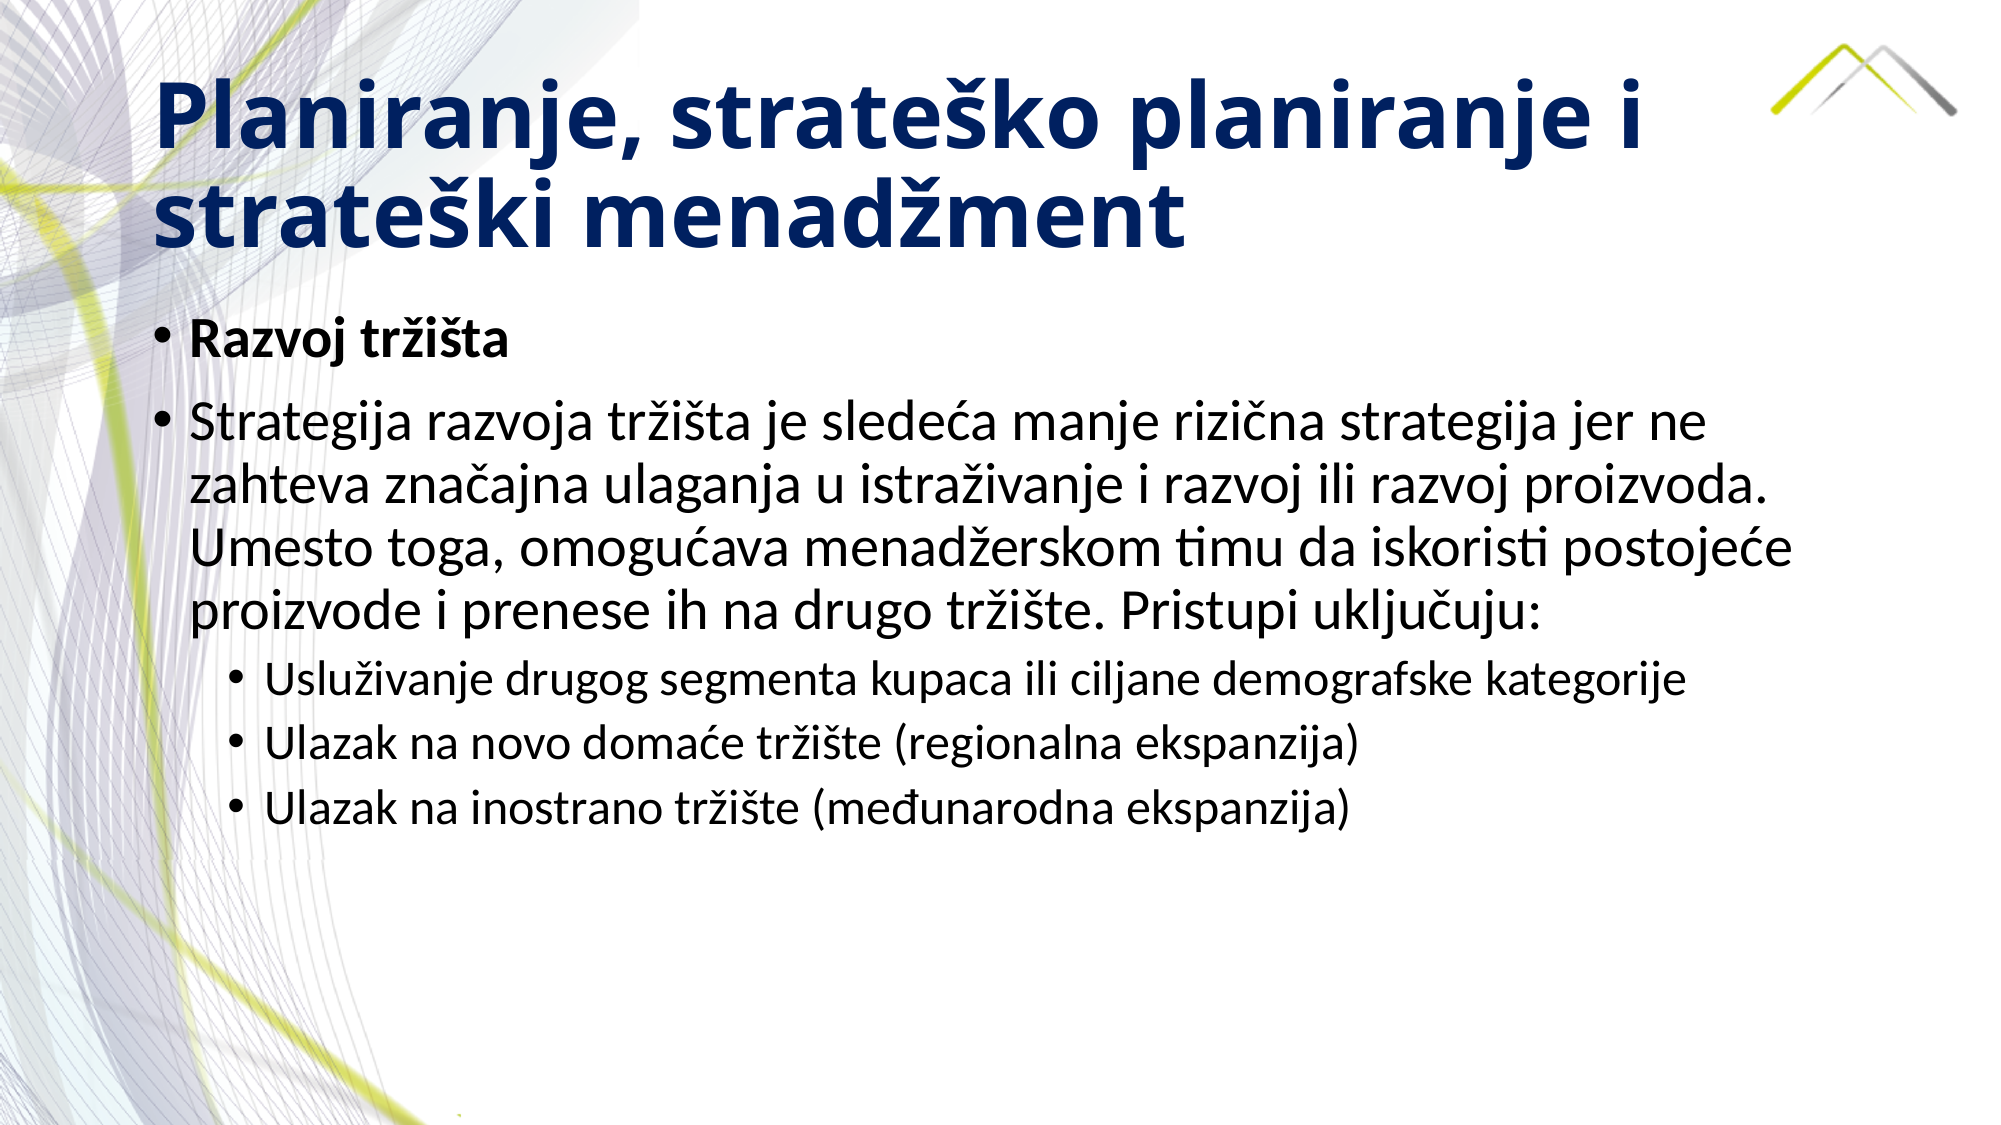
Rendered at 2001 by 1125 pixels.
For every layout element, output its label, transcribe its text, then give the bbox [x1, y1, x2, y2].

list Razvoj tržišta Strategija razvoja tržišta je sledeća manje rizična strategija jer ne zahteva značajna ulaganja u istraživanje i razvoj ili razvoj proizvoda. Umesto toga, omogućava menadžerskom timu da iskoristi postojeće proizvode i prenese ih na drugo tržište. Pristupi uključuju: Usluživanje drugog segmenta kupaca ili ciljane demografske kategorije Ulazak na novo domaće tržište (regionalna ekspanzija) Ulazak na inostrano tržište (međunarodna ekspanzija) [137, 299, 1863, 1014]
picture [0, 0, 661, 1125]
title Planiranje, strateško planiranje i strateški menadžment [137, 59, 1863, 278]
picture [1718, 0, 2000, 167]
